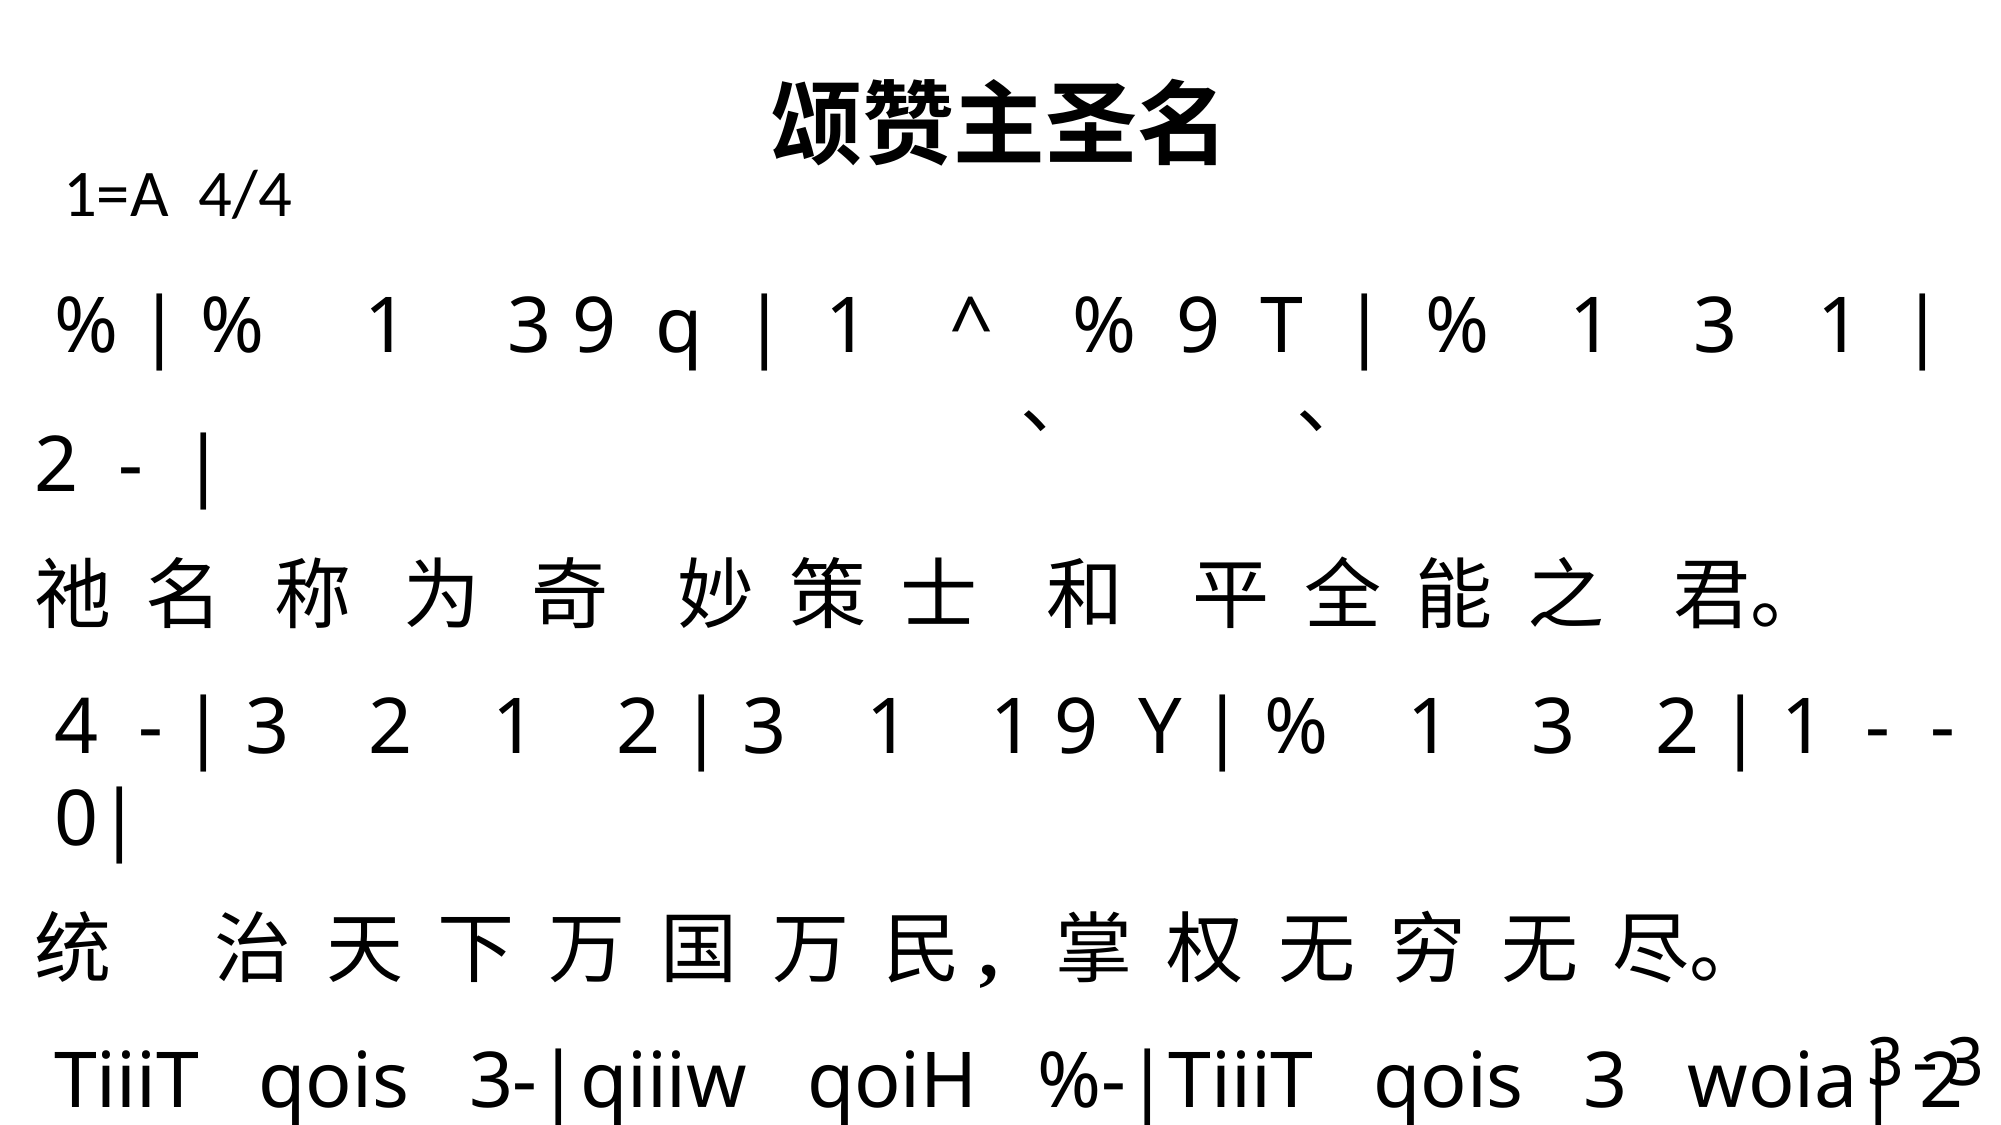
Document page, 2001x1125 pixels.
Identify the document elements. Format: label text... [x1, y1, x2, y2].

text_box 、 、 [1006, 344, 1419, 450]
text_box 1=A 4/4 [48, 113, 402, 221]
title 颂赞主圣名 [99, 55, 1900, 186]
text_box 3-3 [1850, 1011, 2000, 1107]
text_box % | % 1 3 9 q | 1 ^ % 9 T | % 1 3 1 | 2 - | 祂 名 称 为 奇 妙 策 士 和 平 全 能 之 君。 4 - | 3 2 1 2 | 3 1 1 9 Y | % 1 3 2 | 1 - - 0| 统 治 天 下 万 国 万 民, 掌 权 无 穷 无 尽。 TiiiT qois 3-|qiiiw qoiH %-|TiiiT qois 3 woia| 2 - -0| 颂 赞 主 圣 名! 颂 赞 主 圣 名! 颂 赞 荣 耀 归 主 圣 名! TiiiT qois 3-|qiiiw qoiH %-|TiiiT qois 3 wois| 1 - - \ 颂 赞 主 圣 名! 颂 赞 主 圣 名! 颂 赞 荣 耀 归 主 圣 名! [19, 221, 1983, 1069]
